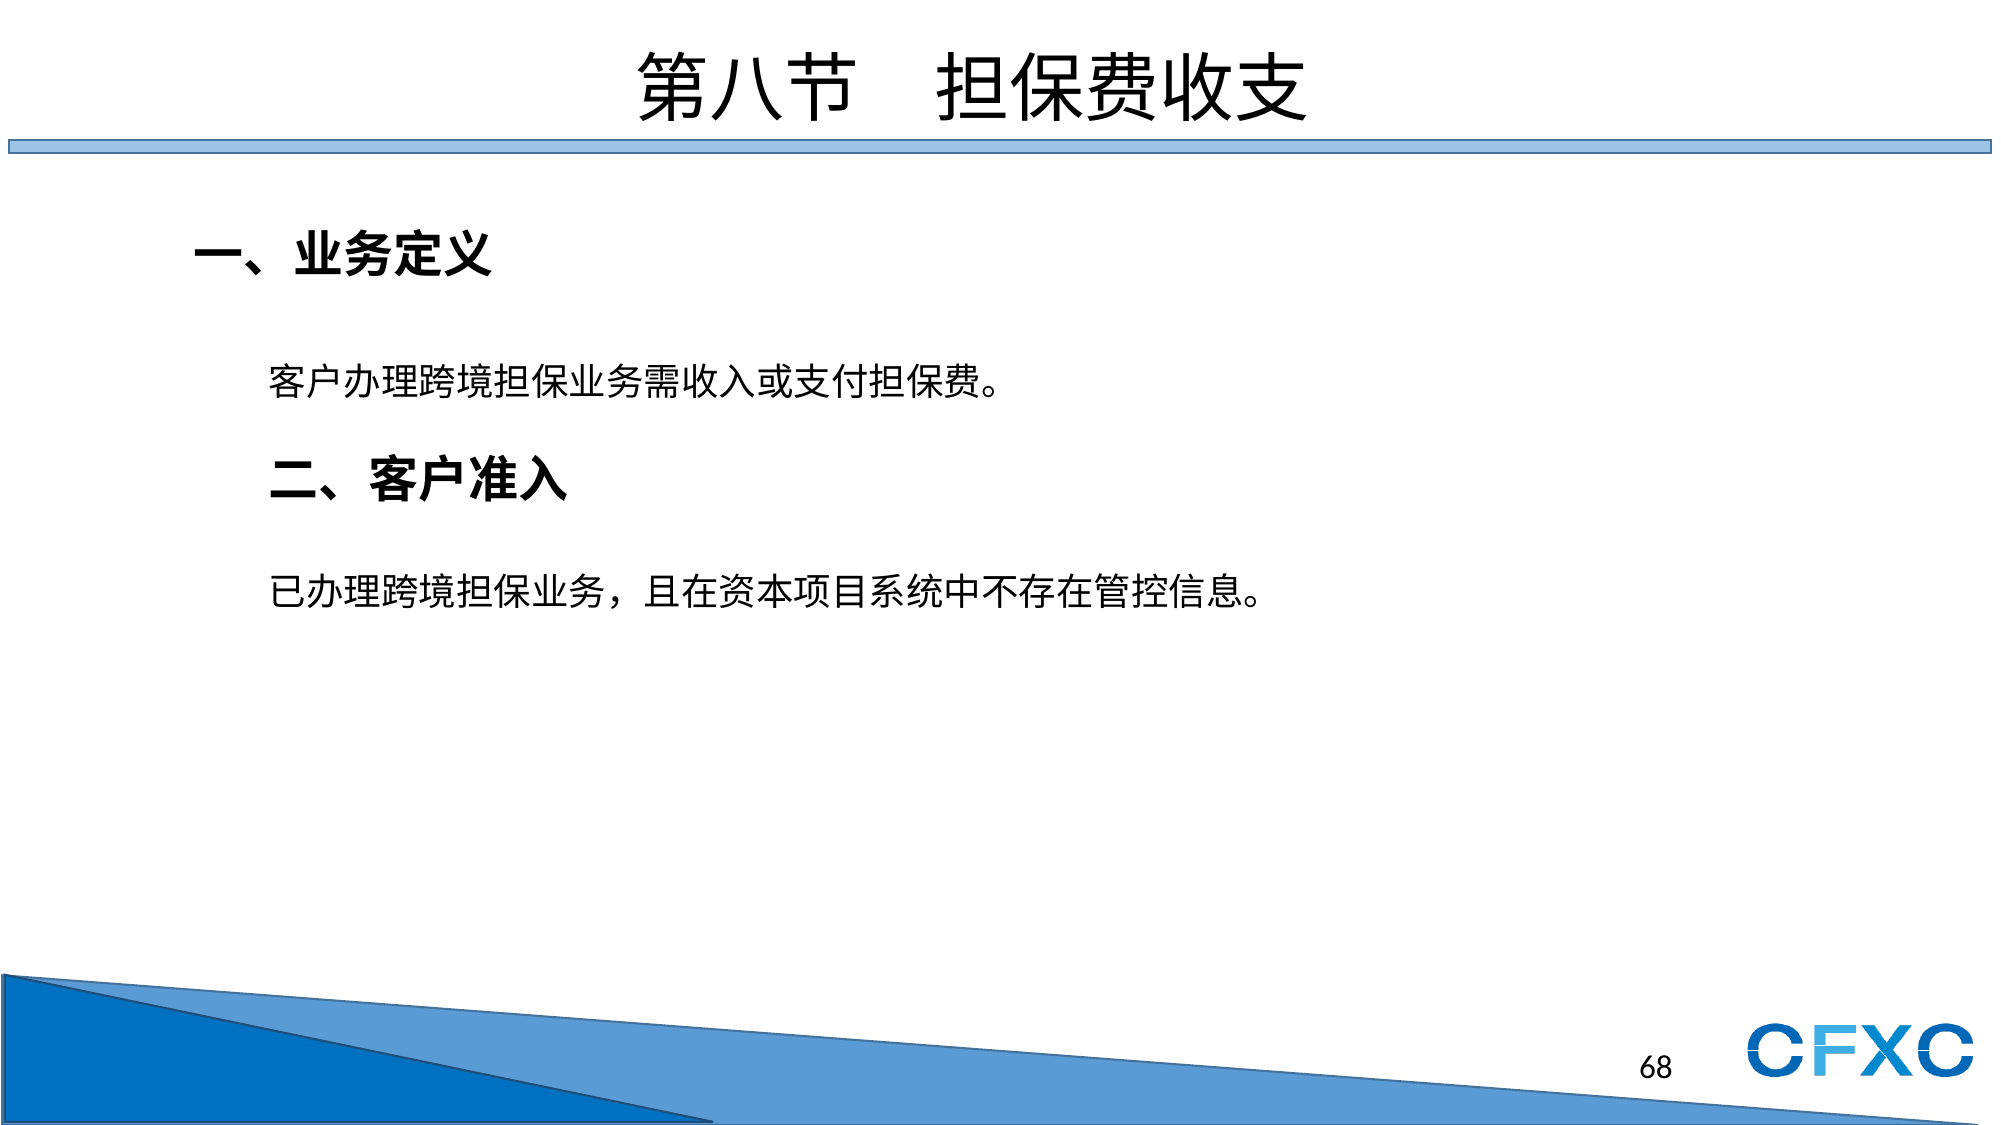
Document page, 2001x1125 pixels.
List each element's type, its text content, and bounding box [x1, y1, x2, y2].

slide_number 68 [1237, 1035, 1688, 1096]
text_box 一、业务定义 客户办理跨境担保业务需收入或支付担保费。 二、客户准入 已办理跨境担保业务，且在资本项目系统中不存在管控信息。 [178, 215, 1706, 726]
text_box [1, 974, 1978, 1125]
picture [1741, 1020, 1978, 1080]
text_box [8, 139, 1992, 154]
text_box [3, 973, 714, 1123]
text_box 第八节 担保费收支 [9, 33, 1936, 139]
